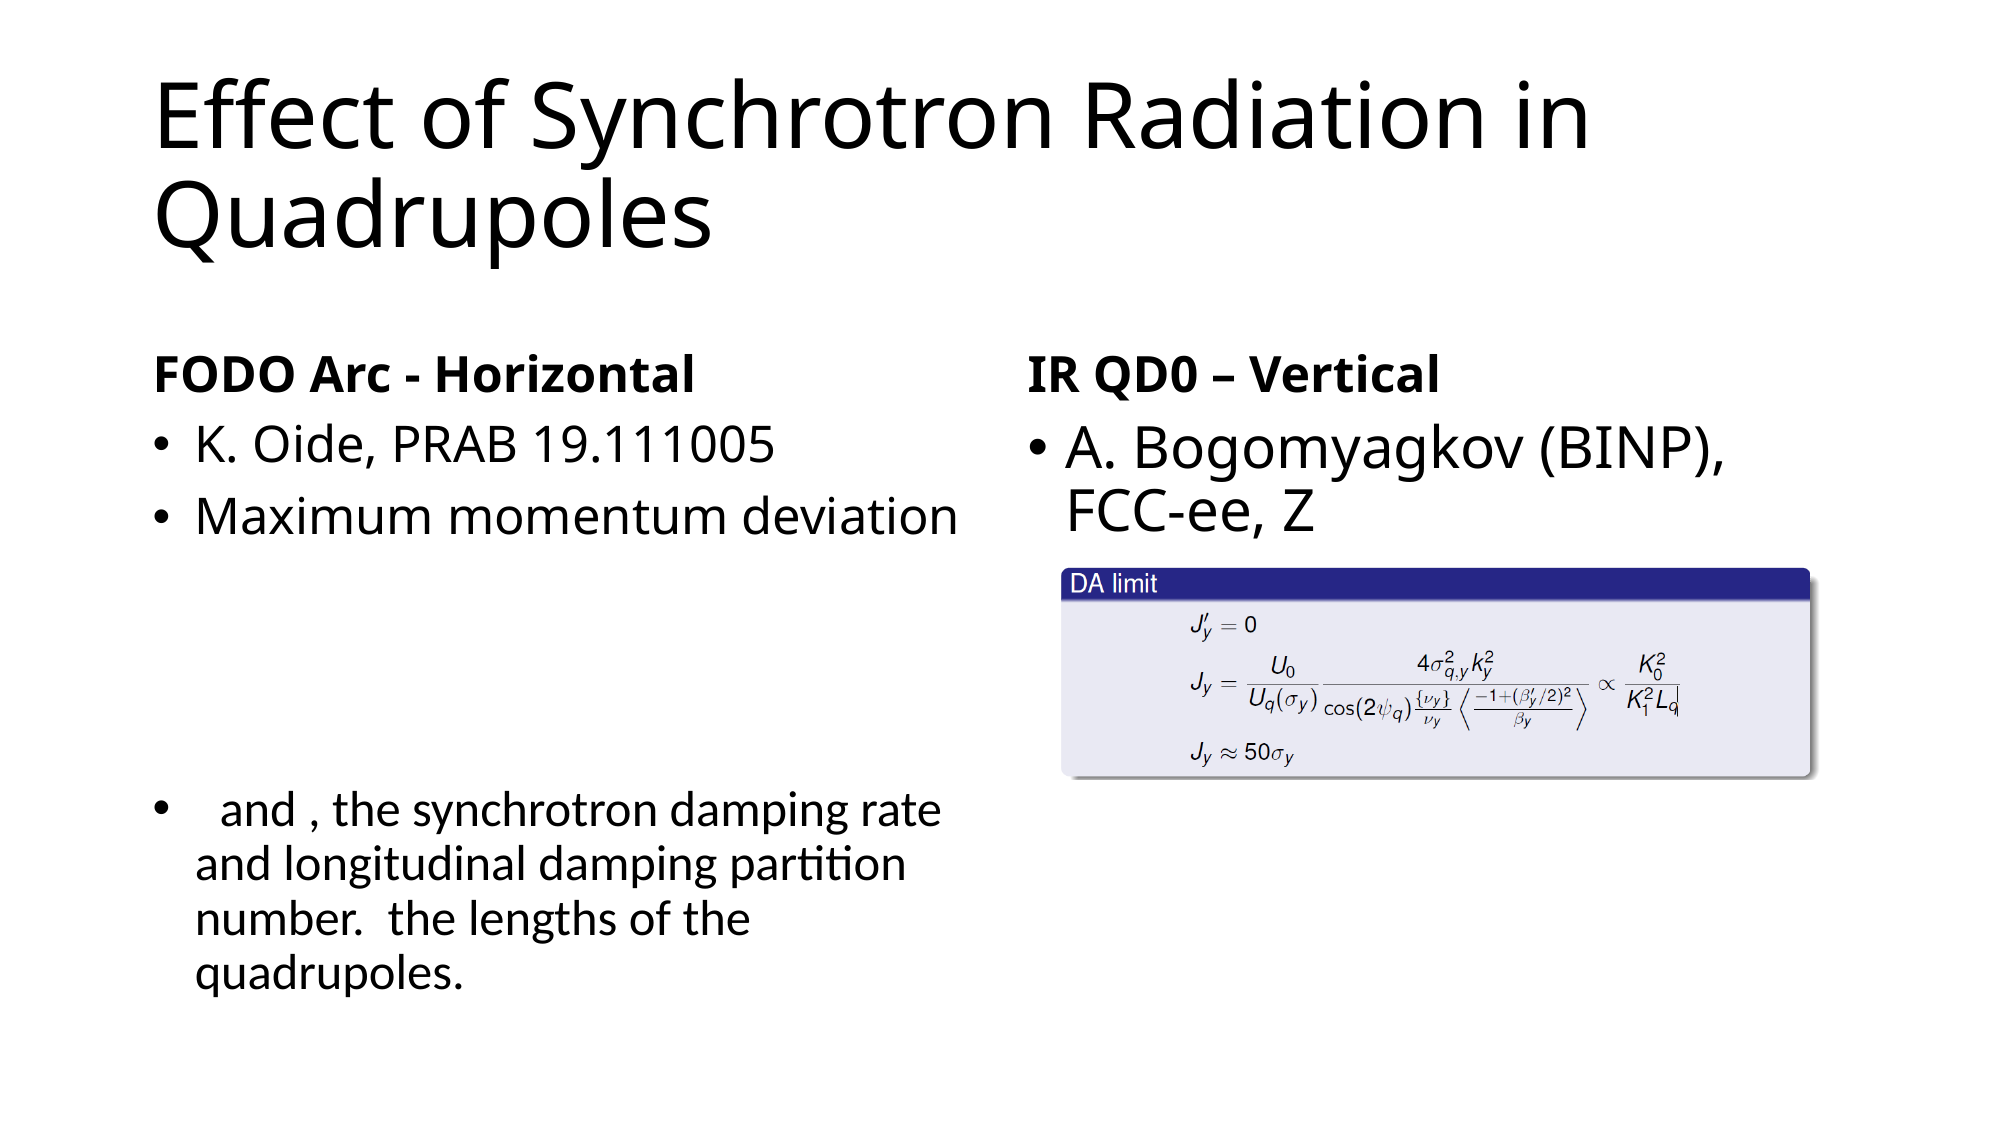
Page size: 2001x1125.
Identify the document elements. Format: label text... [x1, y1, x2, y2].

list A. Bogomyagkov (BINP), FCC-ee, Z [1012, 410, 1863, 1016]
list FODO Arc - Horizontal [137, 275, 984, 411]
list IR QD0 – Vertical [1012, 275, 1863, 410]
picture [1054, 565, 1821, 780]
title Effect of Synchrotron Radiation in Quadrupoles [137, 59, 1863, 278]
